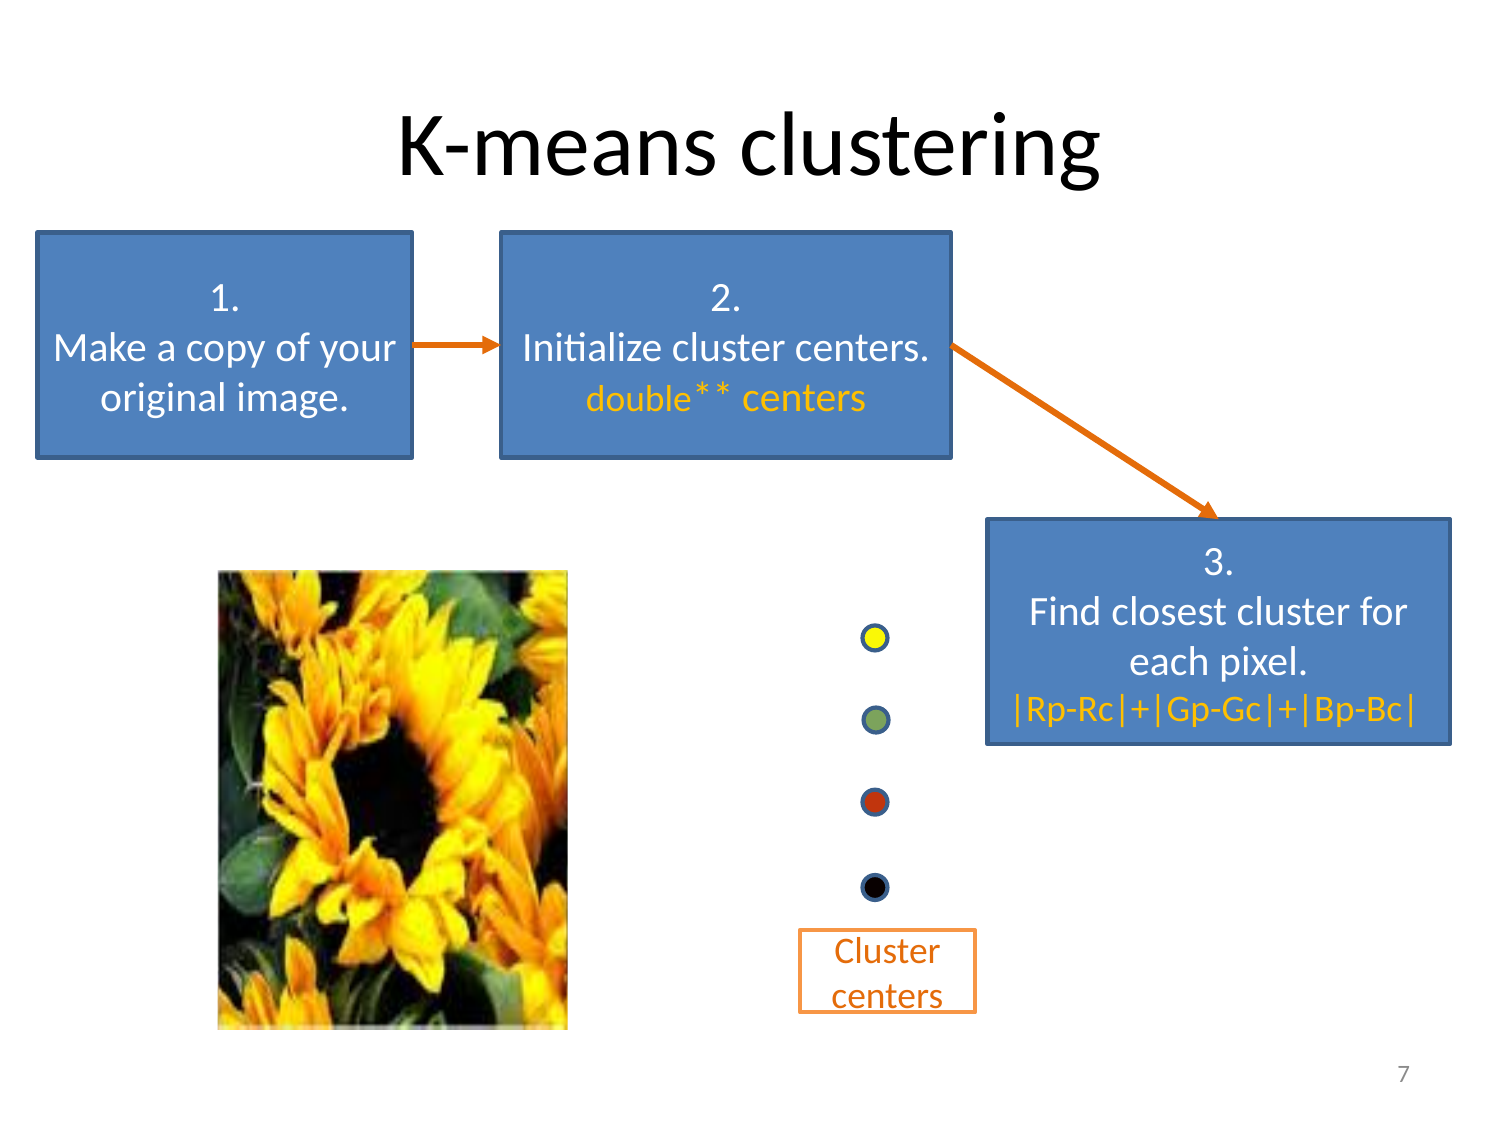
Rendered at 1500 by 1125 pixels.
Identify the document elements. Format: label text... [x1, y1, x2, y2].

text_box [860, 623, 890, 653]
title K-means clustering [75, 45, 1425, 233]
text_box Cluster centers [798, 928, 977, 1014]
slide_number 7 [1074, 1042, 1425, 1103]
text_box [861, 705, 891, 735]
text_box 1. Make a copy of your original image. [35, 230, 414, 460]
text_box [860, 872, 890, 903]
picture [217, 569, 568, 1030]
text_box 3. Find closest cluster for each pixel. |Rp-Rc|+|Gp-Gc|+|Bp-Bc| [985, 517, 1452, 746]
text_box 2. Initialize cluster centers. double** centers [499, 230, 953, 460]
text_box [860, 787, 890, 817]
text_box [950, 344, 1219, 520]
